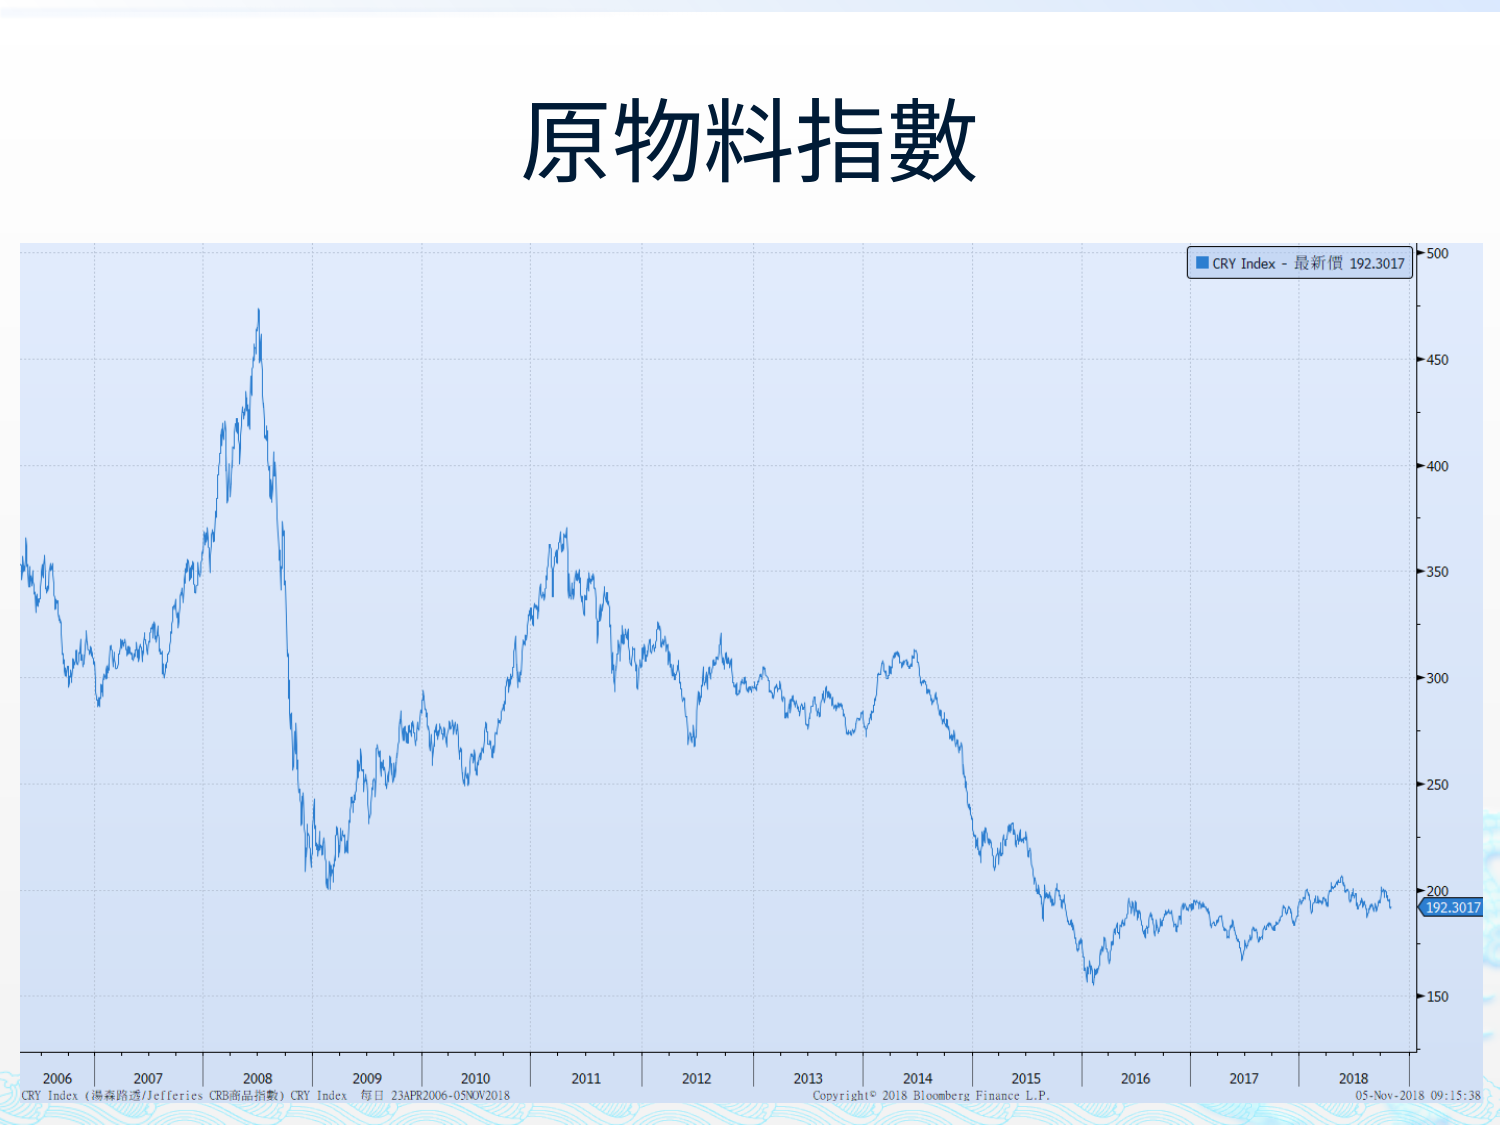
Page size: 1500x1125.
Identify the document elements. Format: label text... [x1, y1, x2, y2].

picture [20, 243, 1483, 1104]
title 原物料指數 [75, 45, 1425, 233]
